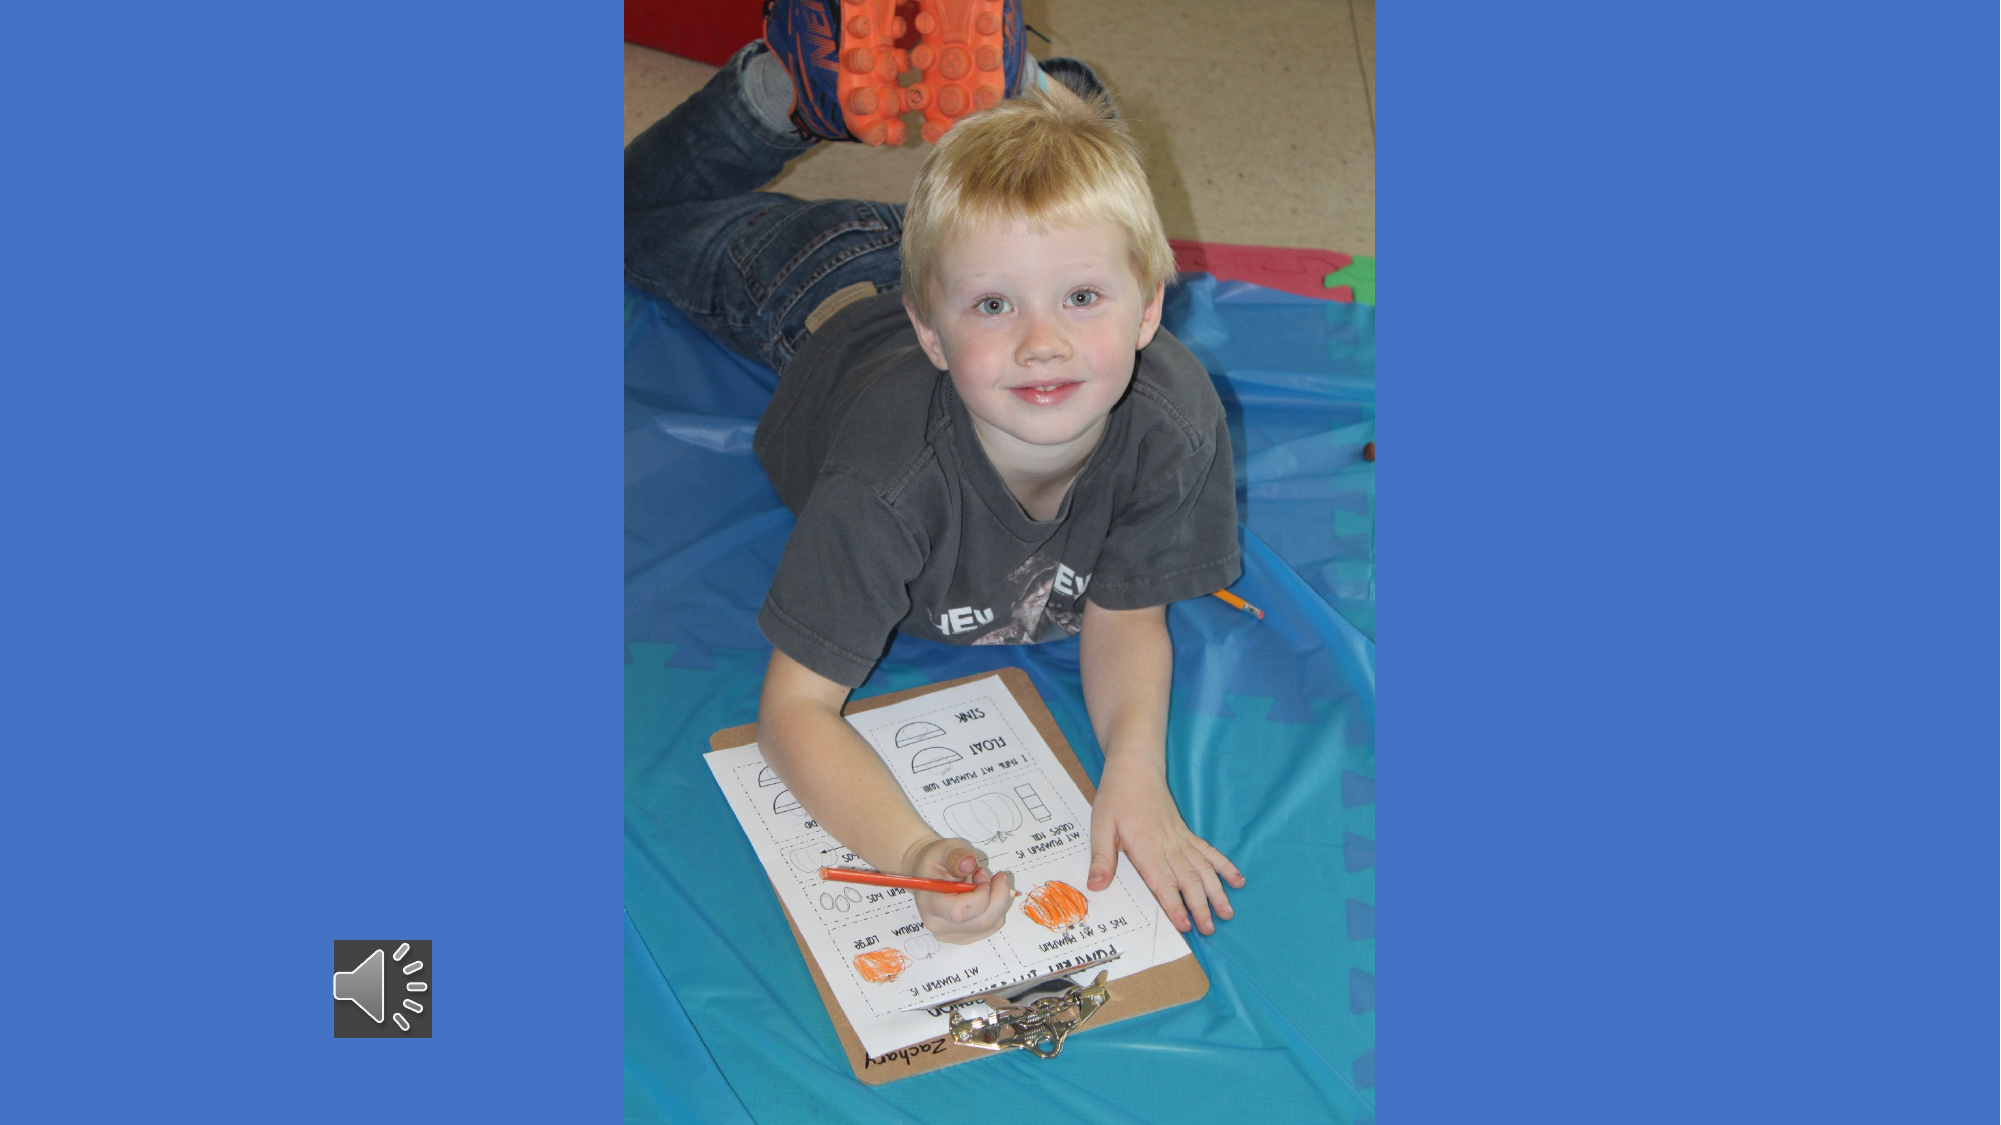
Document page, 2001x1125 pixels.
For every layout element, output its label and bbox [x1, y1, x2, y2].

picture [624, 0, 1375, 1125]
picture [333, 939, 434, 1040]
